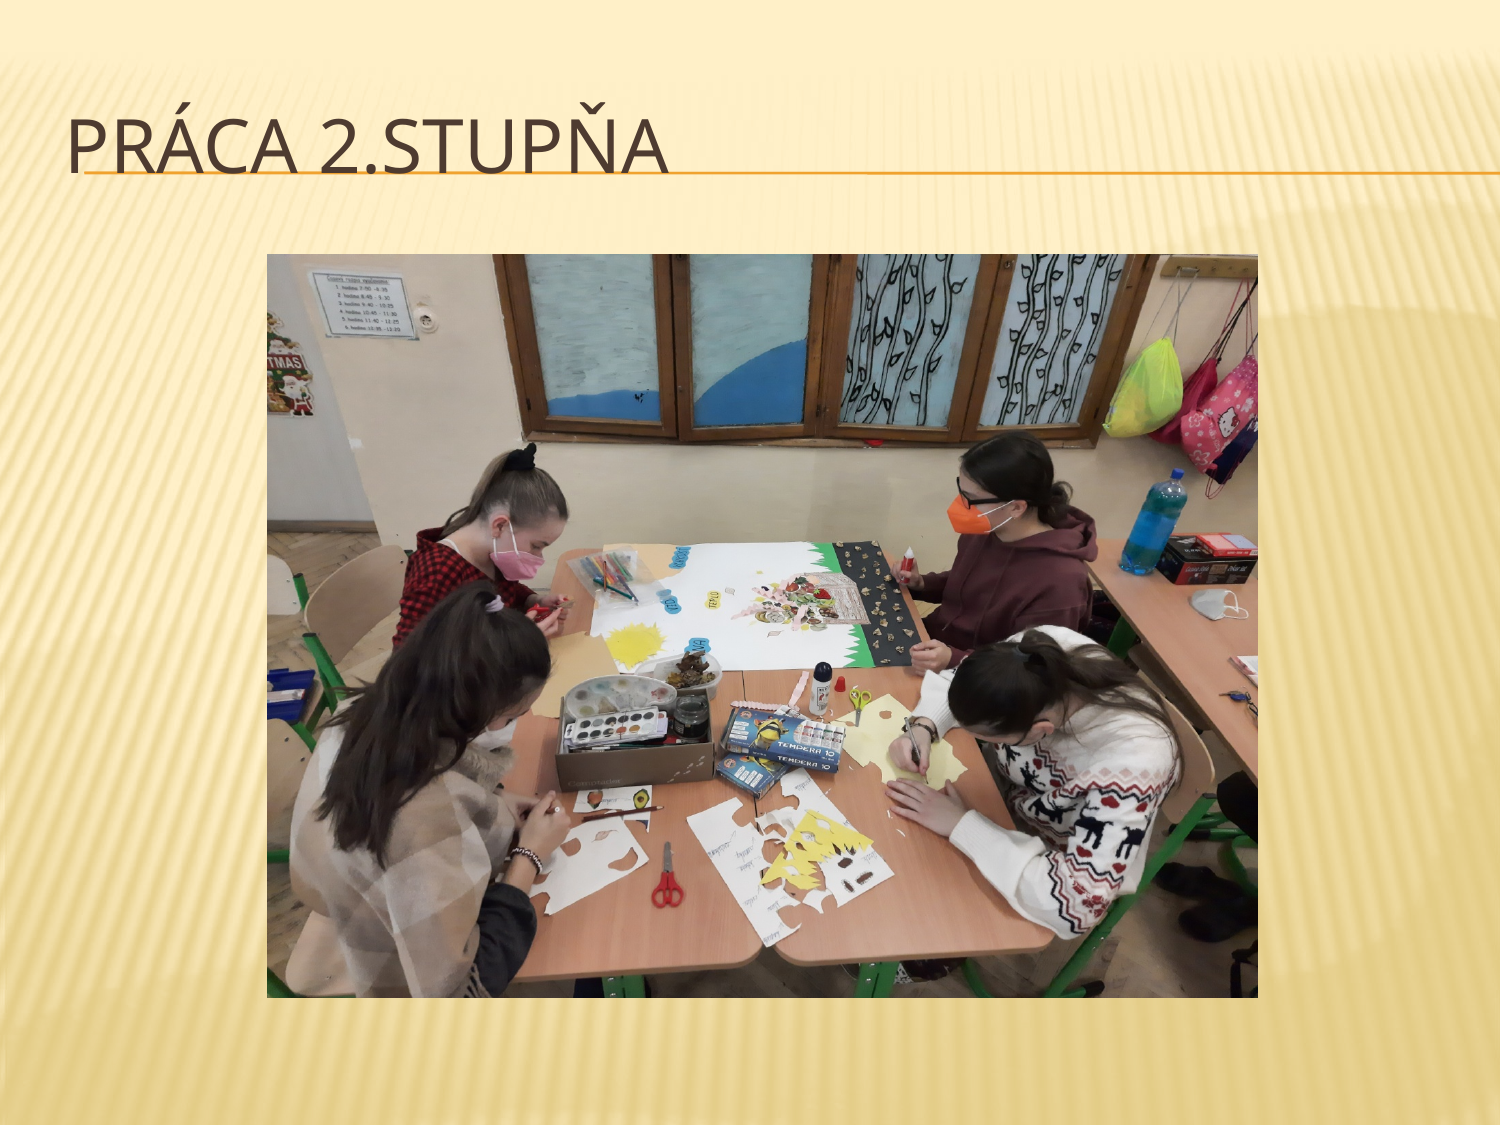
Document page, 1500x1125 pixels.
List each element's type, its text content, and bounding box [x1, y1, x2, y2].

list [267, 254, 1258, 998]
title Práca 2.stupňa [50, 75, 1475, 213]
